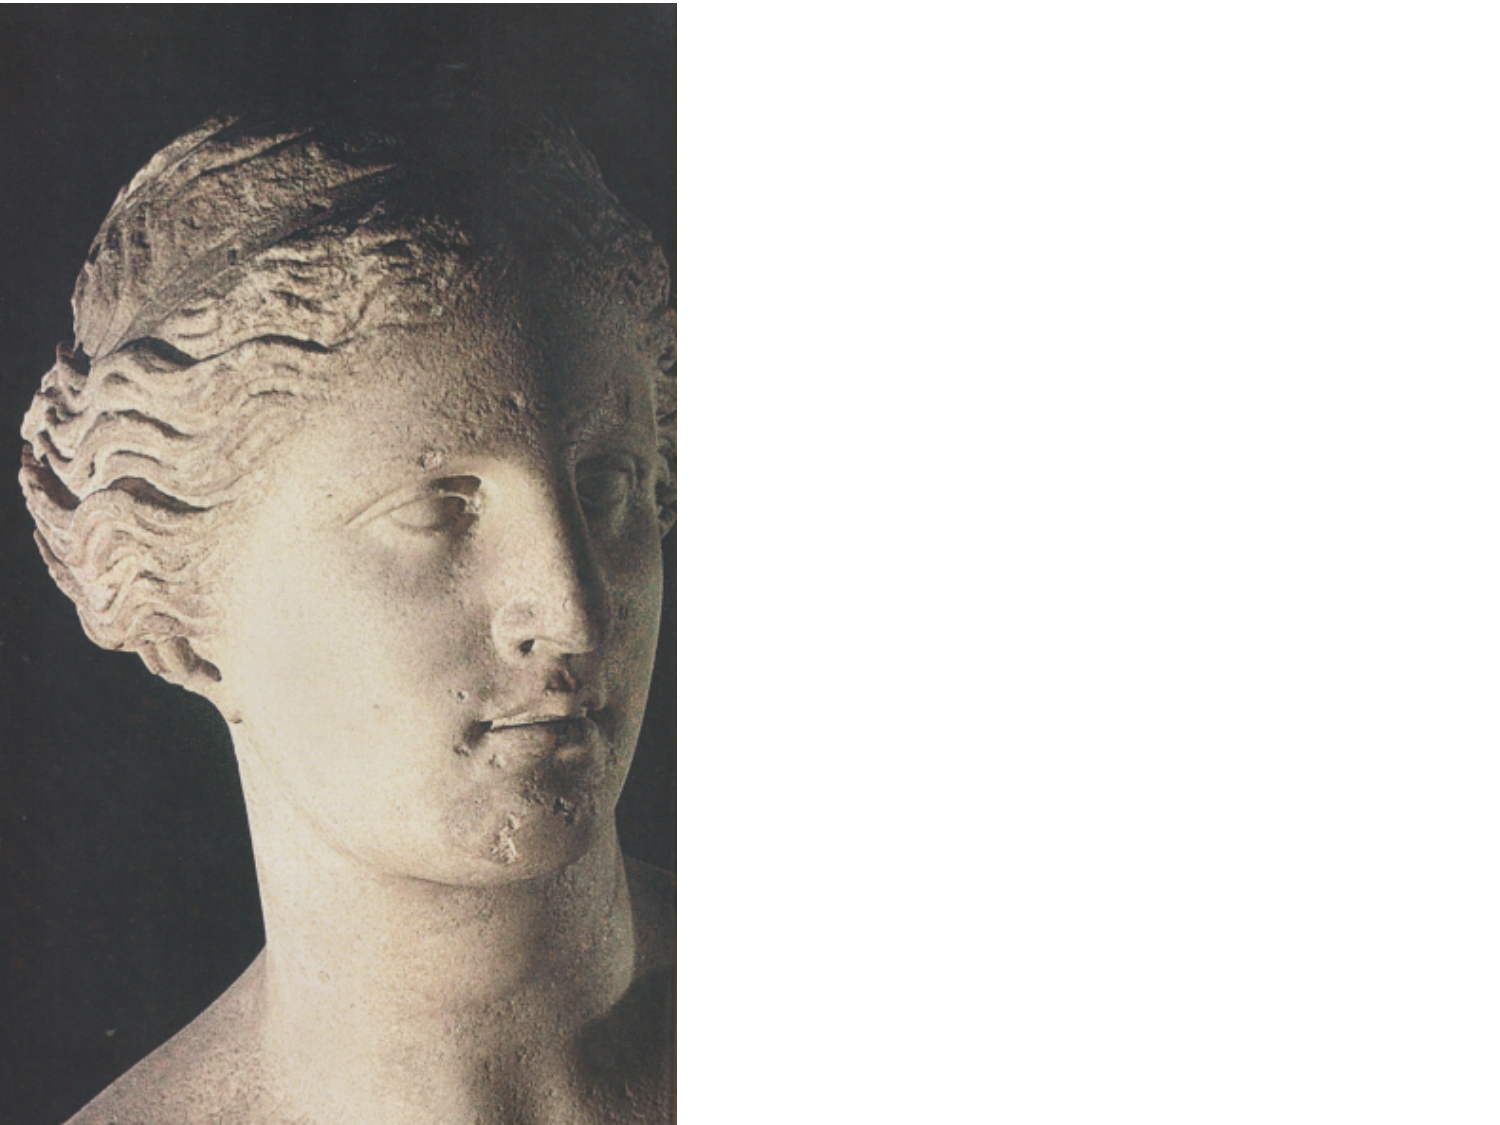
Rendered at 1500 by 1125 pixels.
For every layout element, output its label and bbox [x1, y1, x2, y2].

list [0, 2, 677, 1125]
